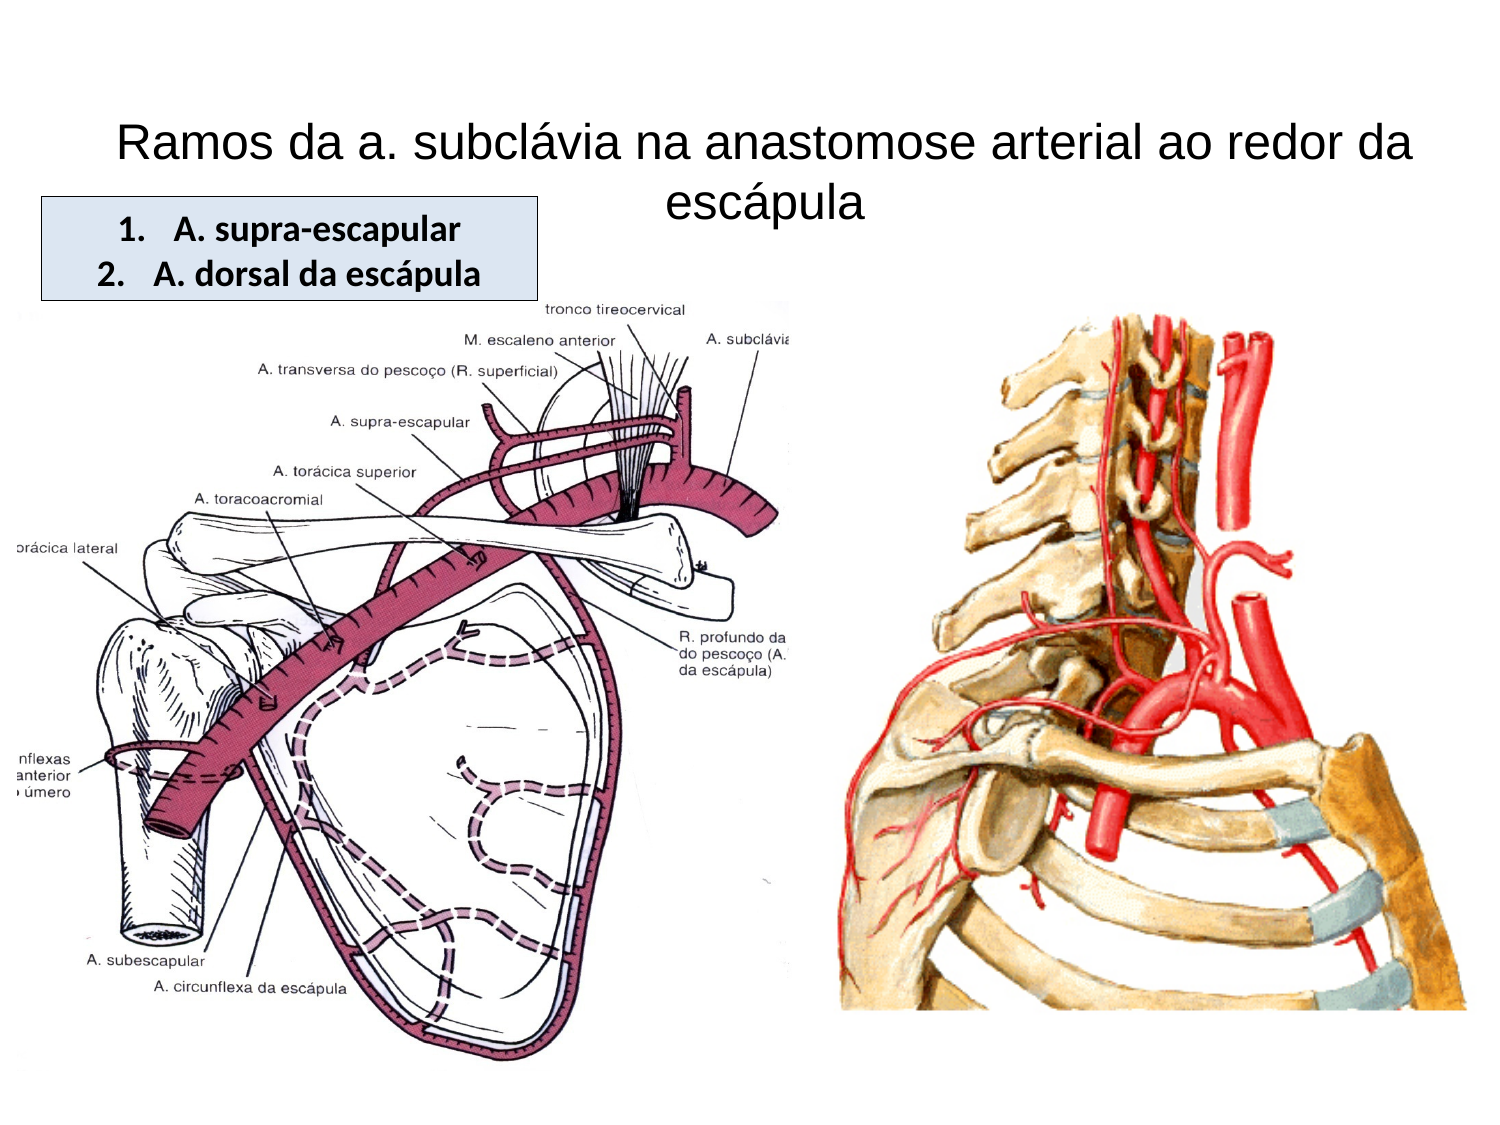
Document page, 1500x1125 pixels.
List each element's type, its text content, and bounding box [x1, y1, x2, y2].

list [813, 302, 1500, 1036]
picture [17, 301, 810, 1071]
text_box A. supra-escapular A. dorsal da escápula [41, 196, 538, 299]
text_box Ramos da a. subclávia na anastomose arterial ao redor da escápula [29, 101, 1500, 237]
